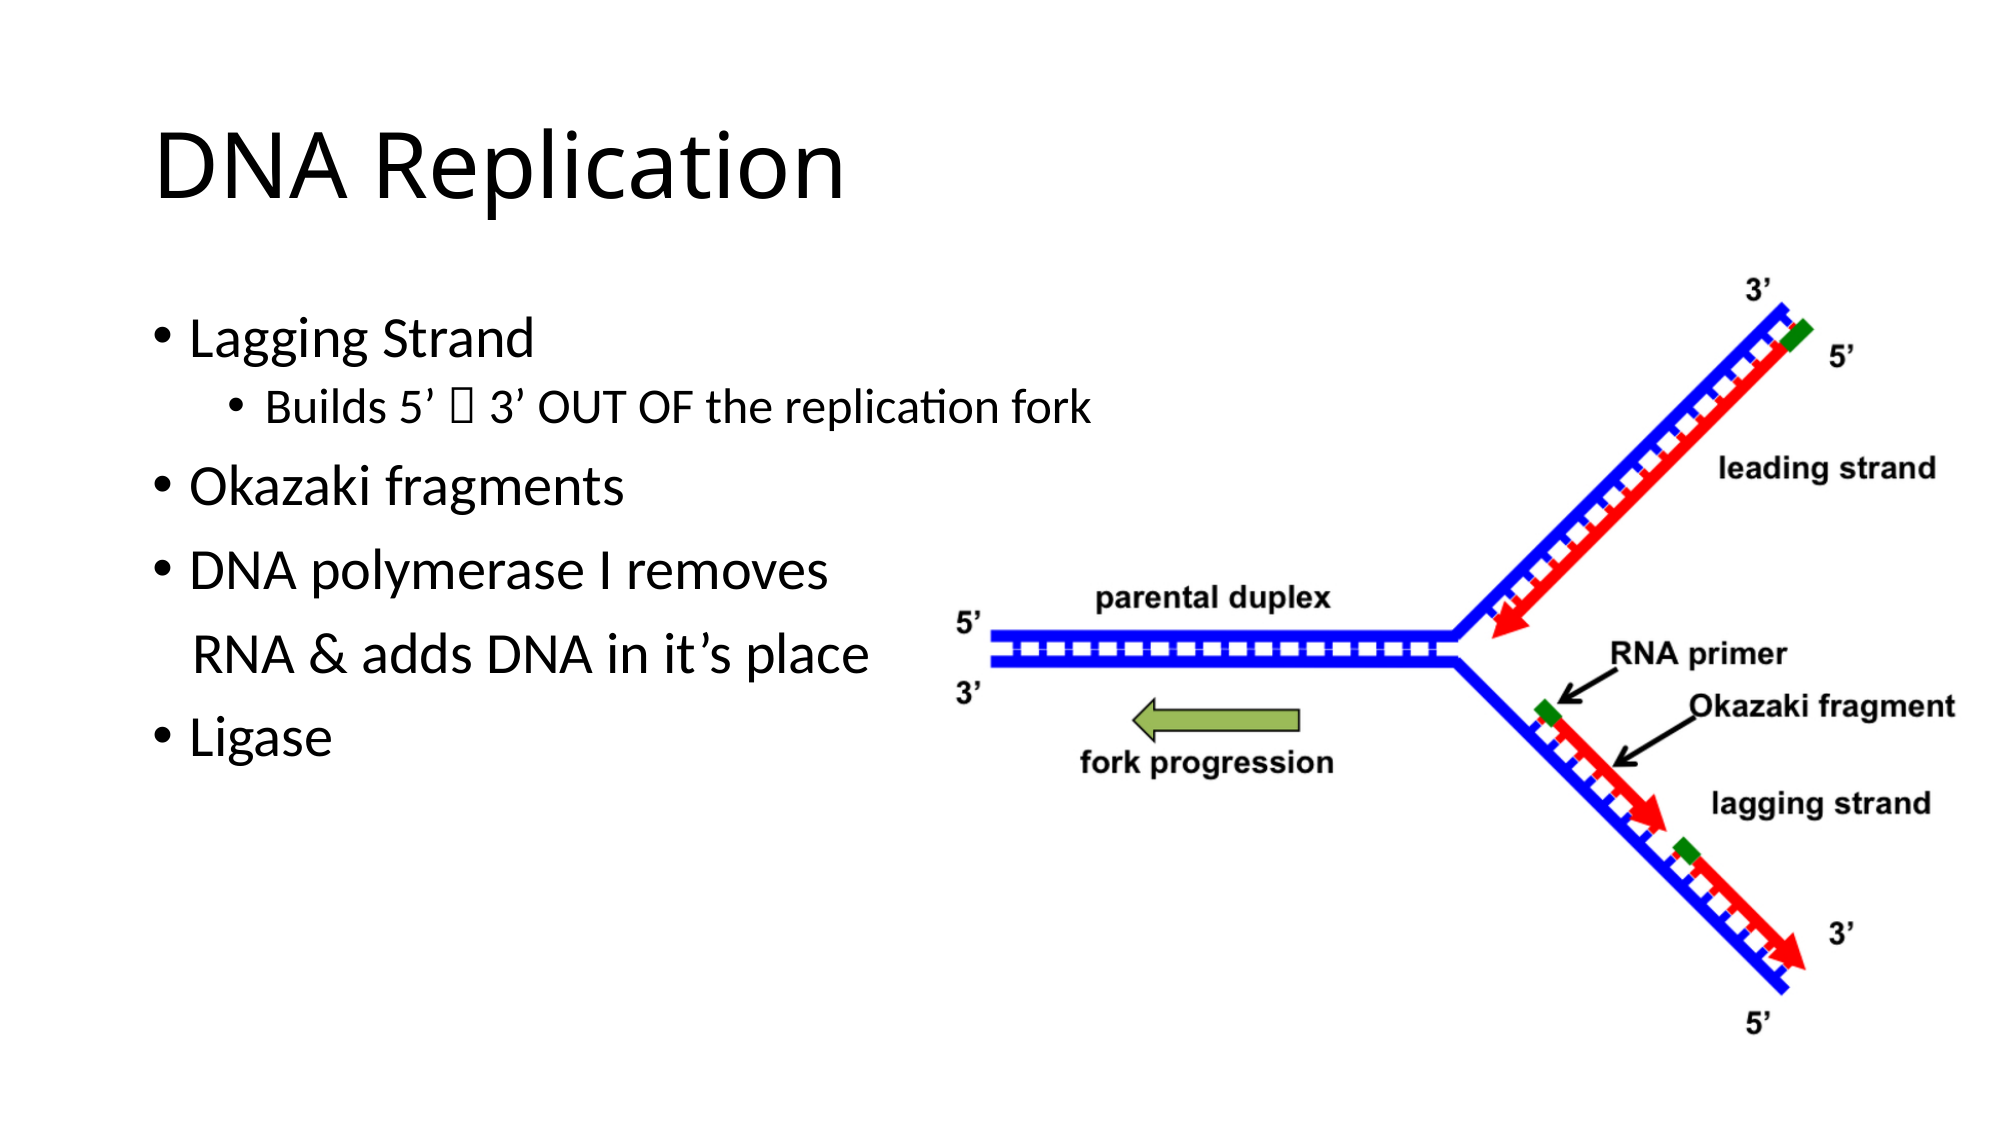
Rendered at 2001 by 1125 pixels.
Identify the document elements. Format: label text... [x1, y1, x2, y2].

title DNA Replication [137, 59, 1863, 278]
list Lagging Strand Builds 5’  3’ OUT OF the replication fork Okazaki fragments DNA polymerase I removes RNA & adds DNA in it’s place Ligase [137, 299, 926, 1014]
picture [926, 254, 1978, 1059]
